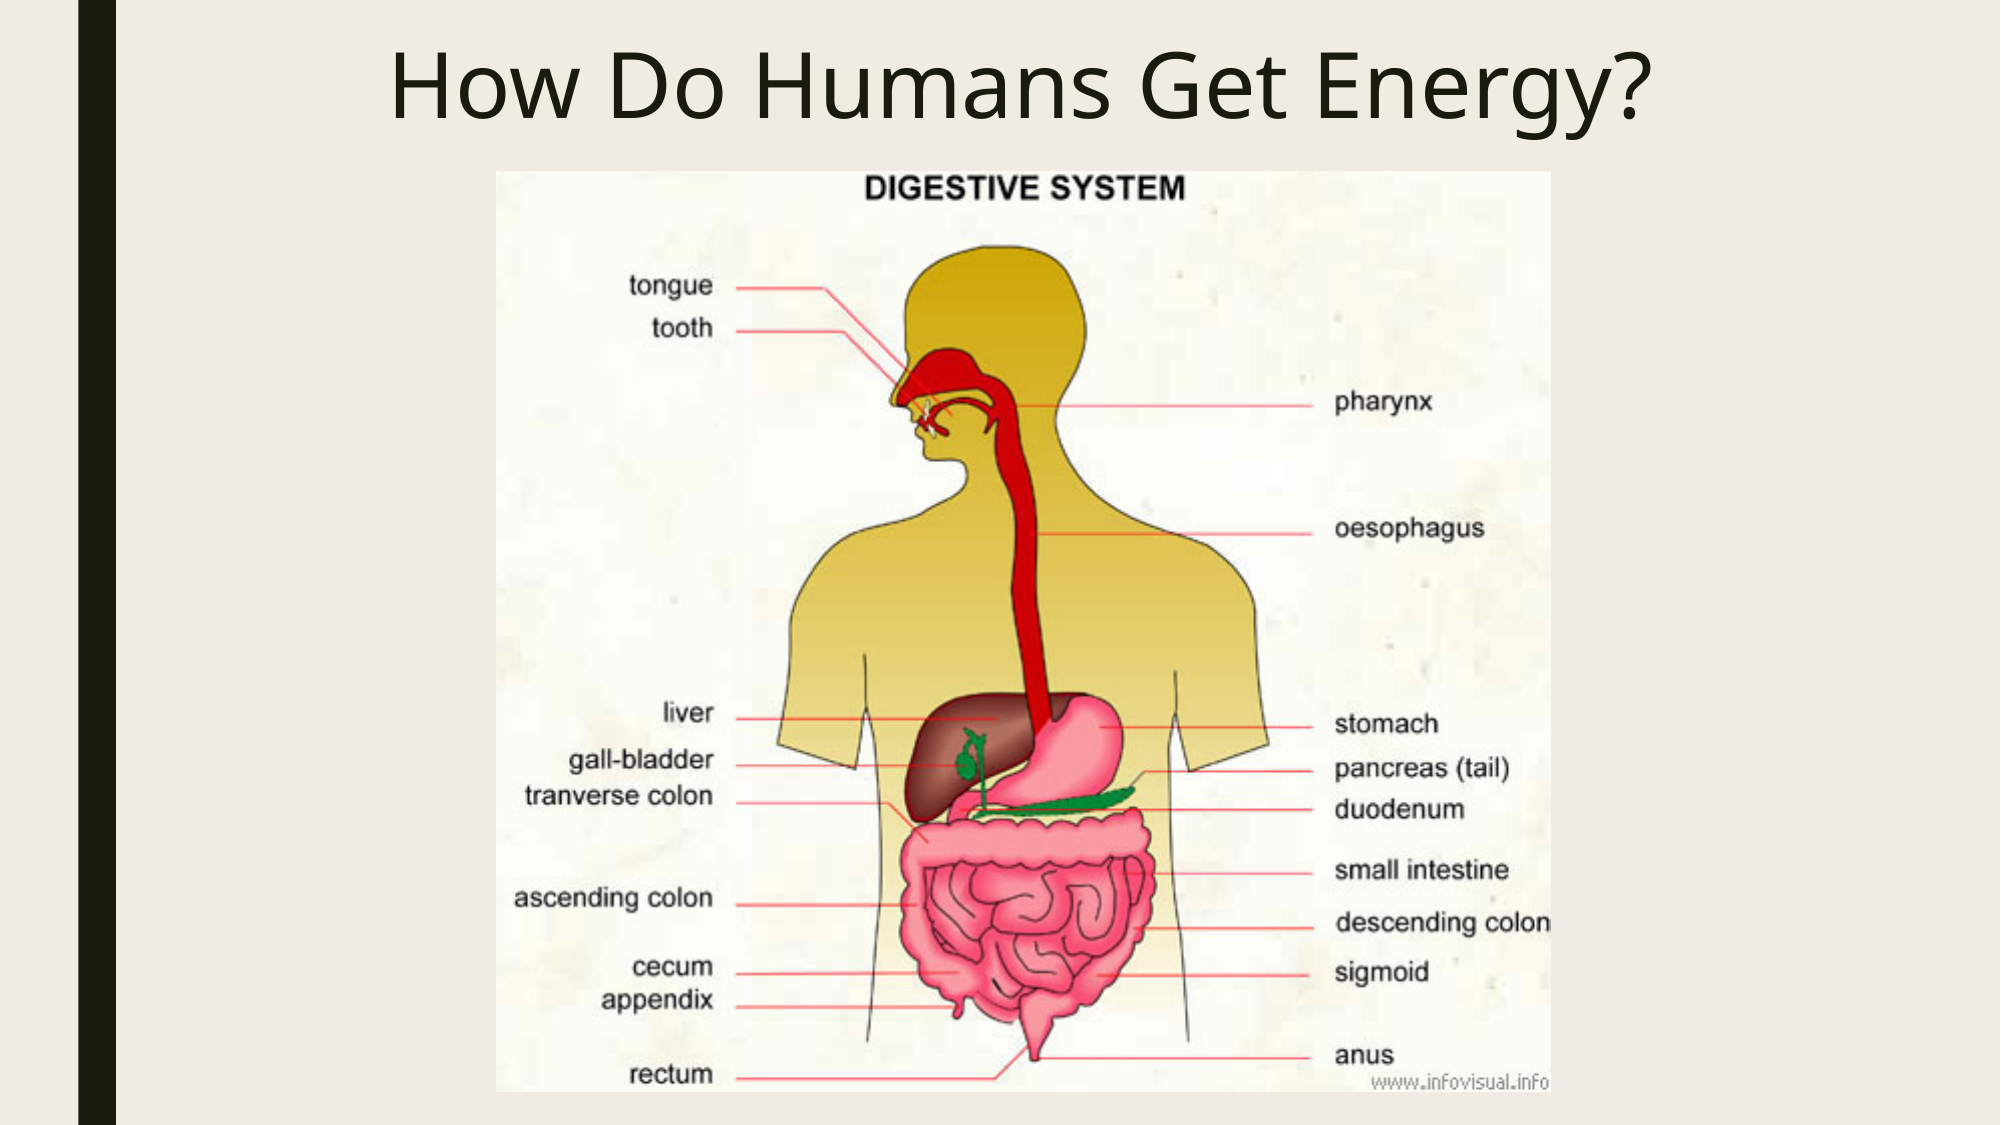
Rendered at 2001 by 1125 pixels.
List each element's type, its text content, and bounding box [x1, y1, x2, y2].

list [496, 171, 1551, 1092]
title How Do Humans Get Energy? [234, 32, 1809, 172]
